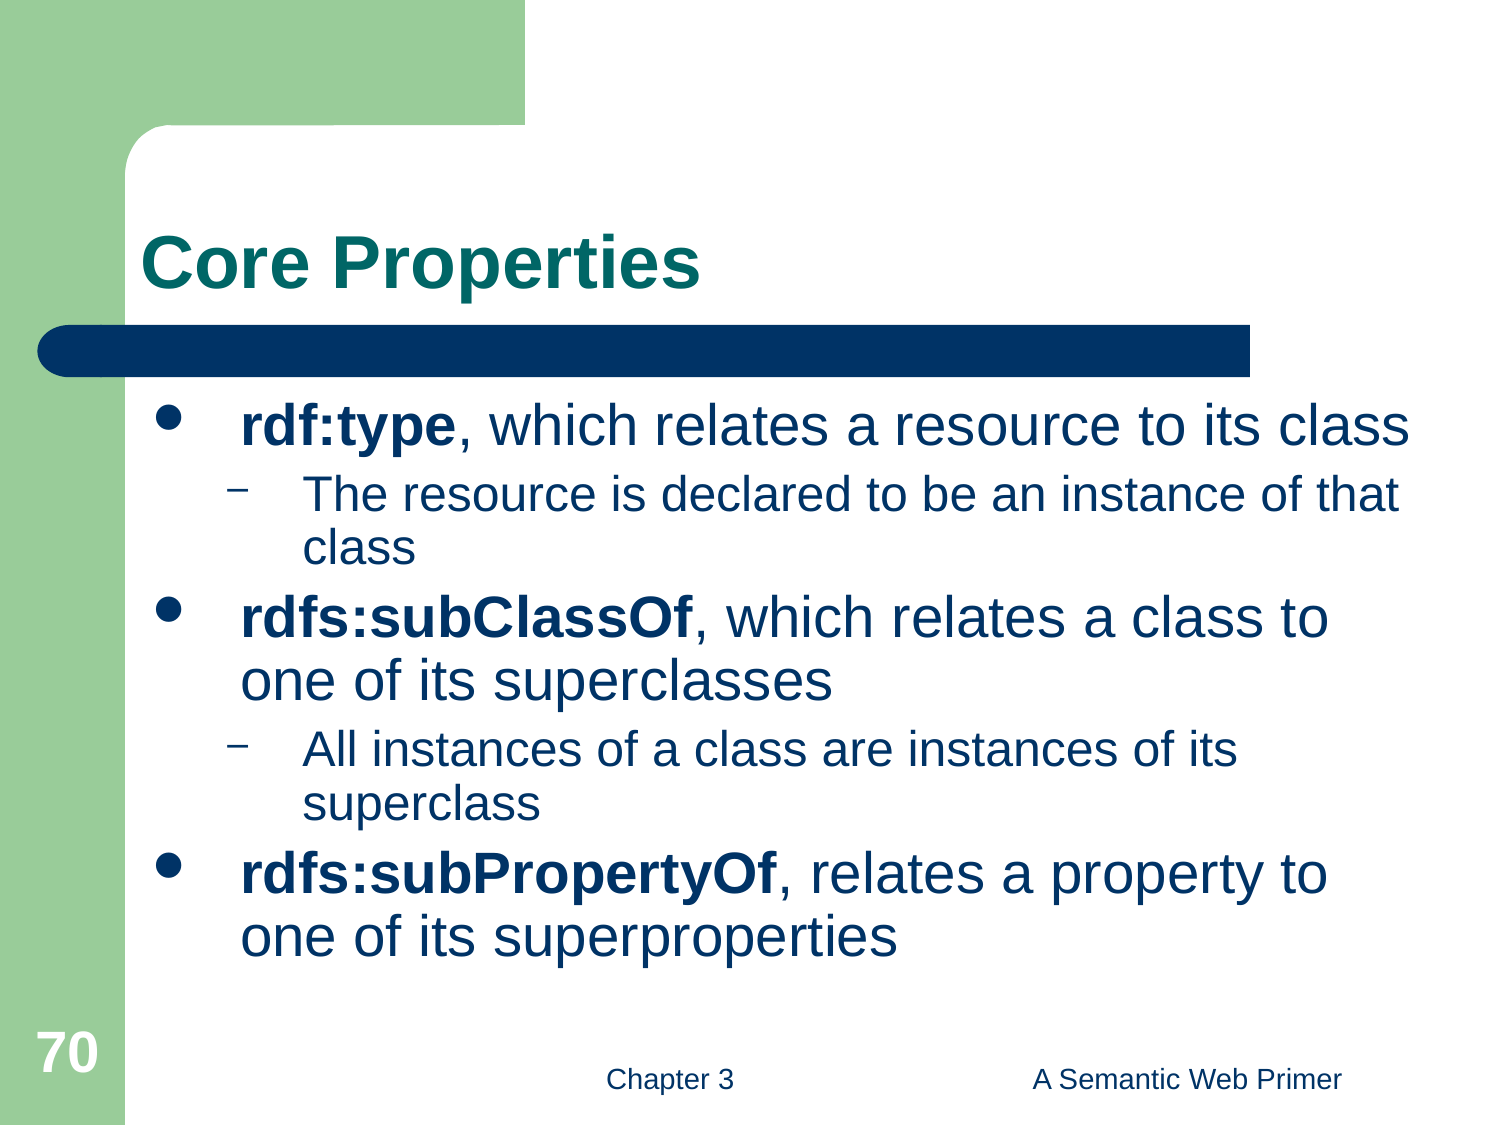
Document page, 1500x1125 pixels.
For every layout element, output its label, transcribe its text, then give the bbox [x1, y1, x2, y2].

title Core Properties [124, 124, 1426, 313]
list rdf:type, which relates a resource to its class The resource is declared to be an instance of that class rdfs:subClassOf, which relates a class to one of its superclasses All instances of a class are instances of its superclass rdfs:subPropertyOf, relates a property to one of its superproperties [137, 387, 1436, 999]
slide_number 70 [0, 1011, 136, 1092]
footer A Semantic Web Primer [949, 1024, 1426, 1104]
slide_number Chapter 3 [399, 1024, 750, 1104]
